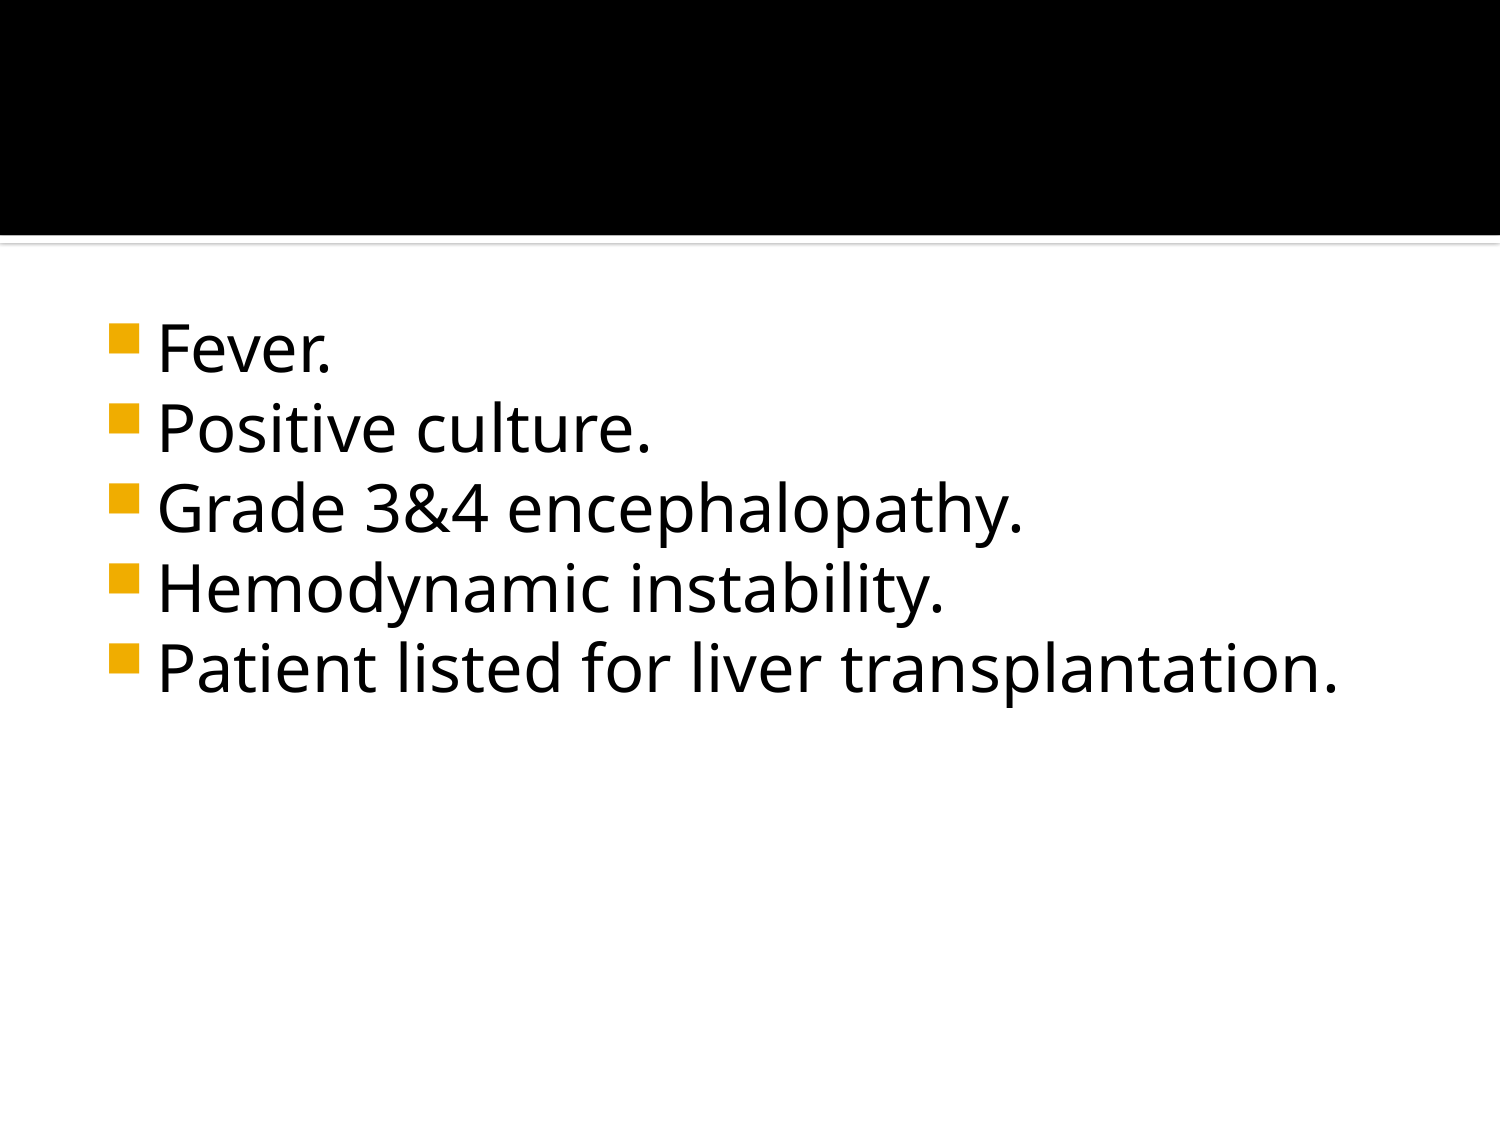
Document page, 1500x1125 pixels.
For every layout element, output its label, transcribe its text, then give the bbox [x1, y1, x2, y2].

list Fever. Positive culture. Grade 3&4 encephalopathy. Hemodynamic instability. Patient listed for liver transplantation. [75, 291, 1425, 1050]
